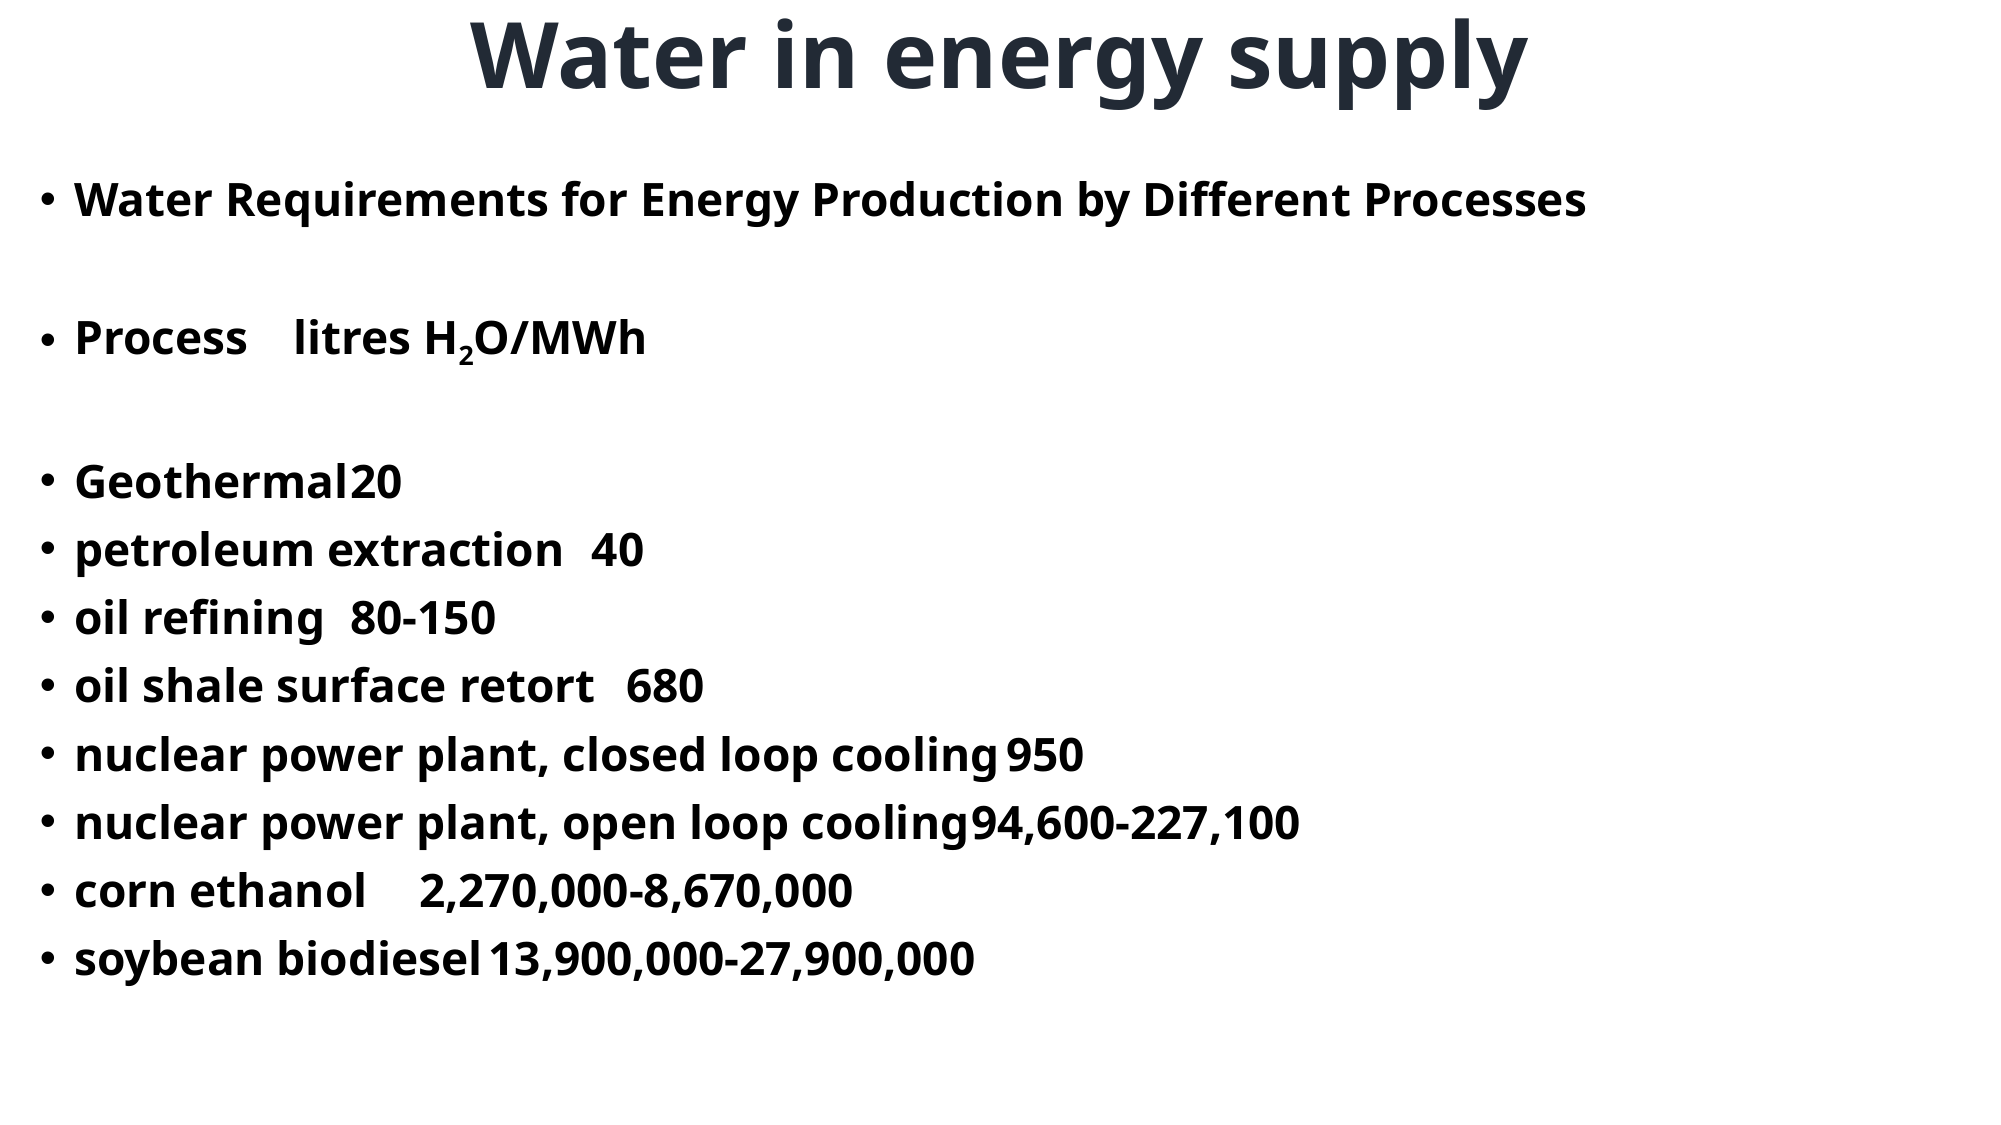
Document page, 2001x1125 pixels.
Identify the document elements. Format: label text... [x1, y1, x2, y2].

list Water Requirements for Energy Production by Different Processes Process litres H2O/MWh Geothermal 20 petroleum extraction 40 oil refining 80-150 oil shale surface retort 680 nuclear power plant, closed loop cooling 950 nuclear power plant, open loop cooling 94,600-227,100 corn ethanol 2,270,000-8,670,000 soybean biodiesel 13,900,000-27,900,000 [24, 155, 1973, 1018]
title Water in energy supply [137, 0, 1863, 155]
